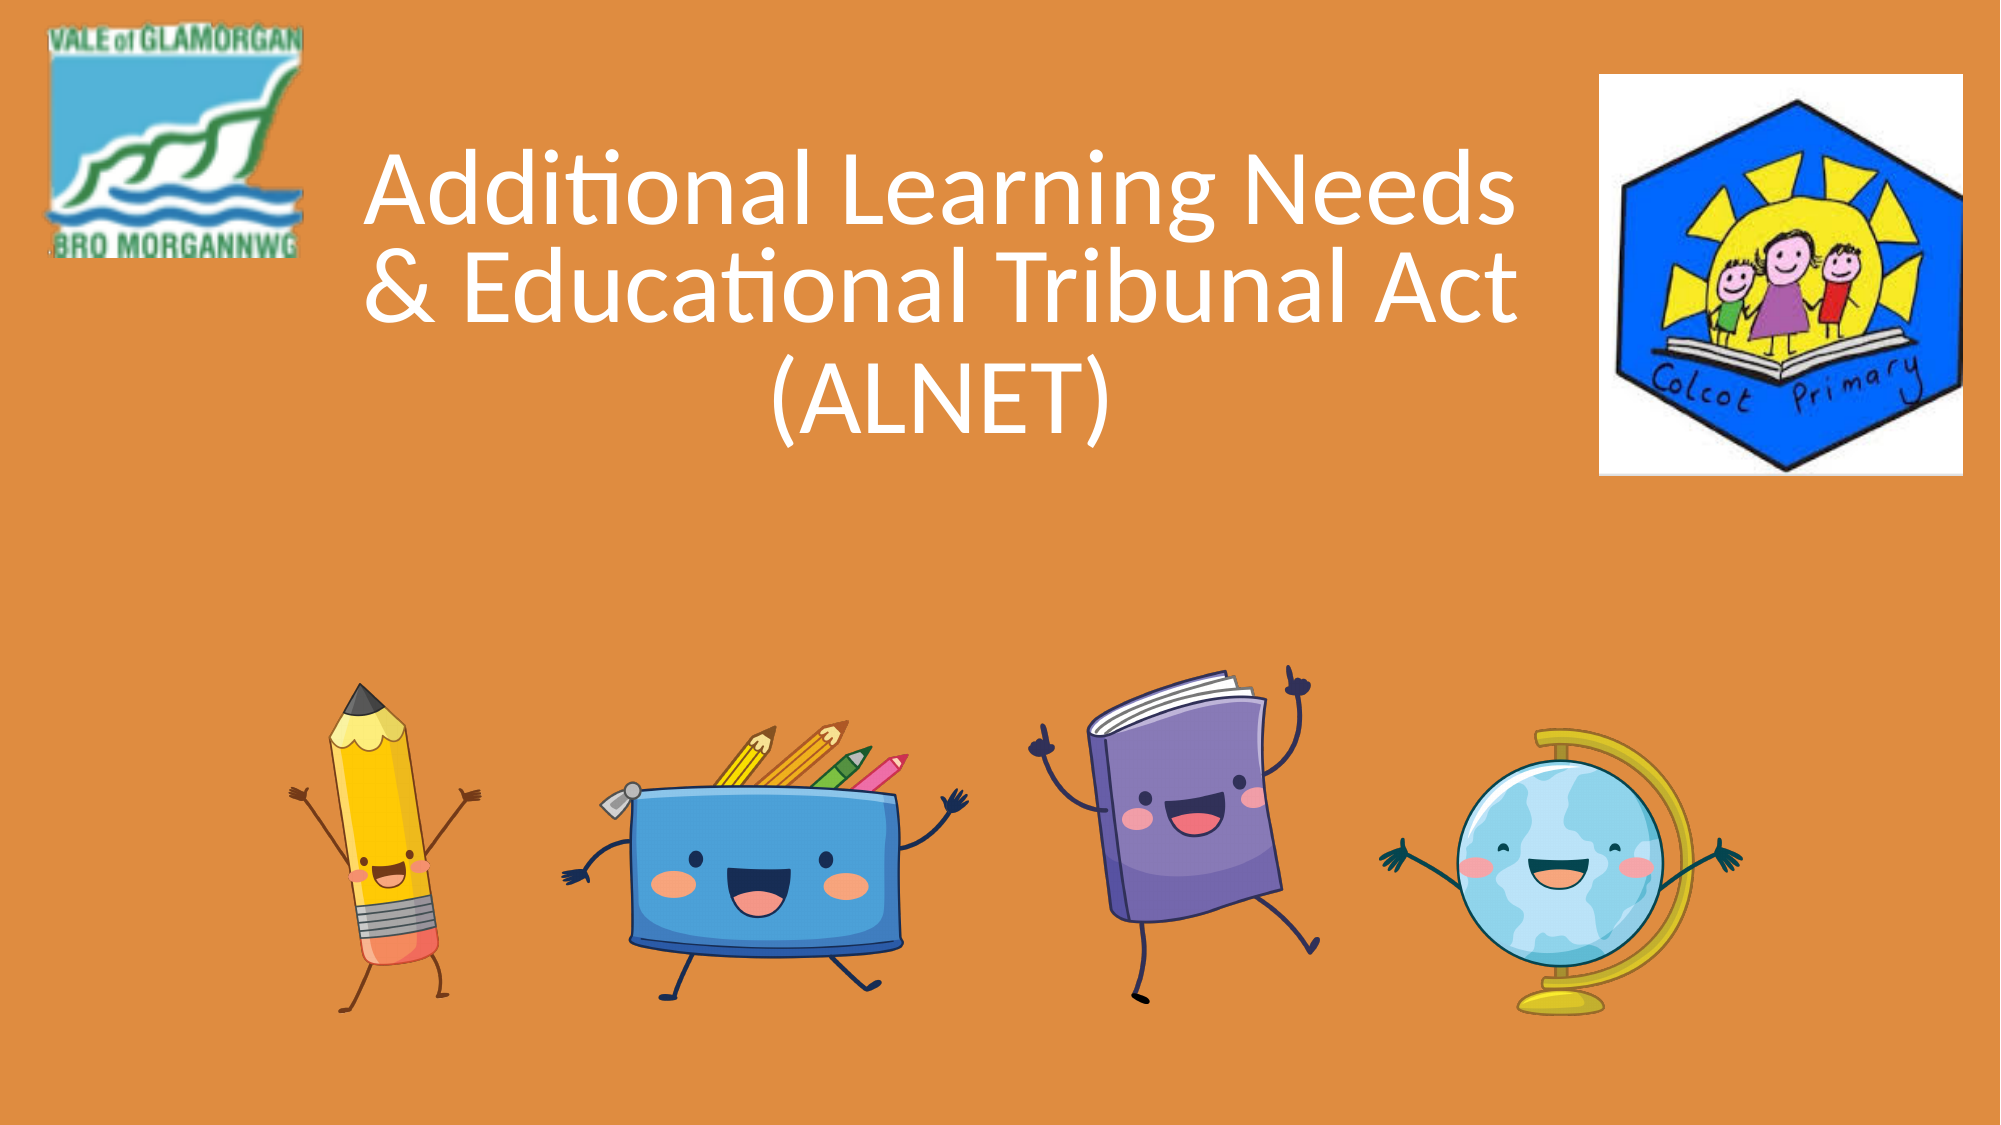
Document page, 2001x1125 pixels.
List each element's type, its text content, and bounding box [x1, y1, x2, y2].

picture [561, 720, 969, 1001]
list Additional Learning Needs & Educational Tribunal Act (ALNET) [341, 139, 1542, 563]
picture [1599, 74, 1963, 476]
picture [274, 668, 510, 1015]
picture [1379, 728, 1743, 1016]
picture [37, 3, 313, 258]
picture [1028, 665, 1320, 1004]
